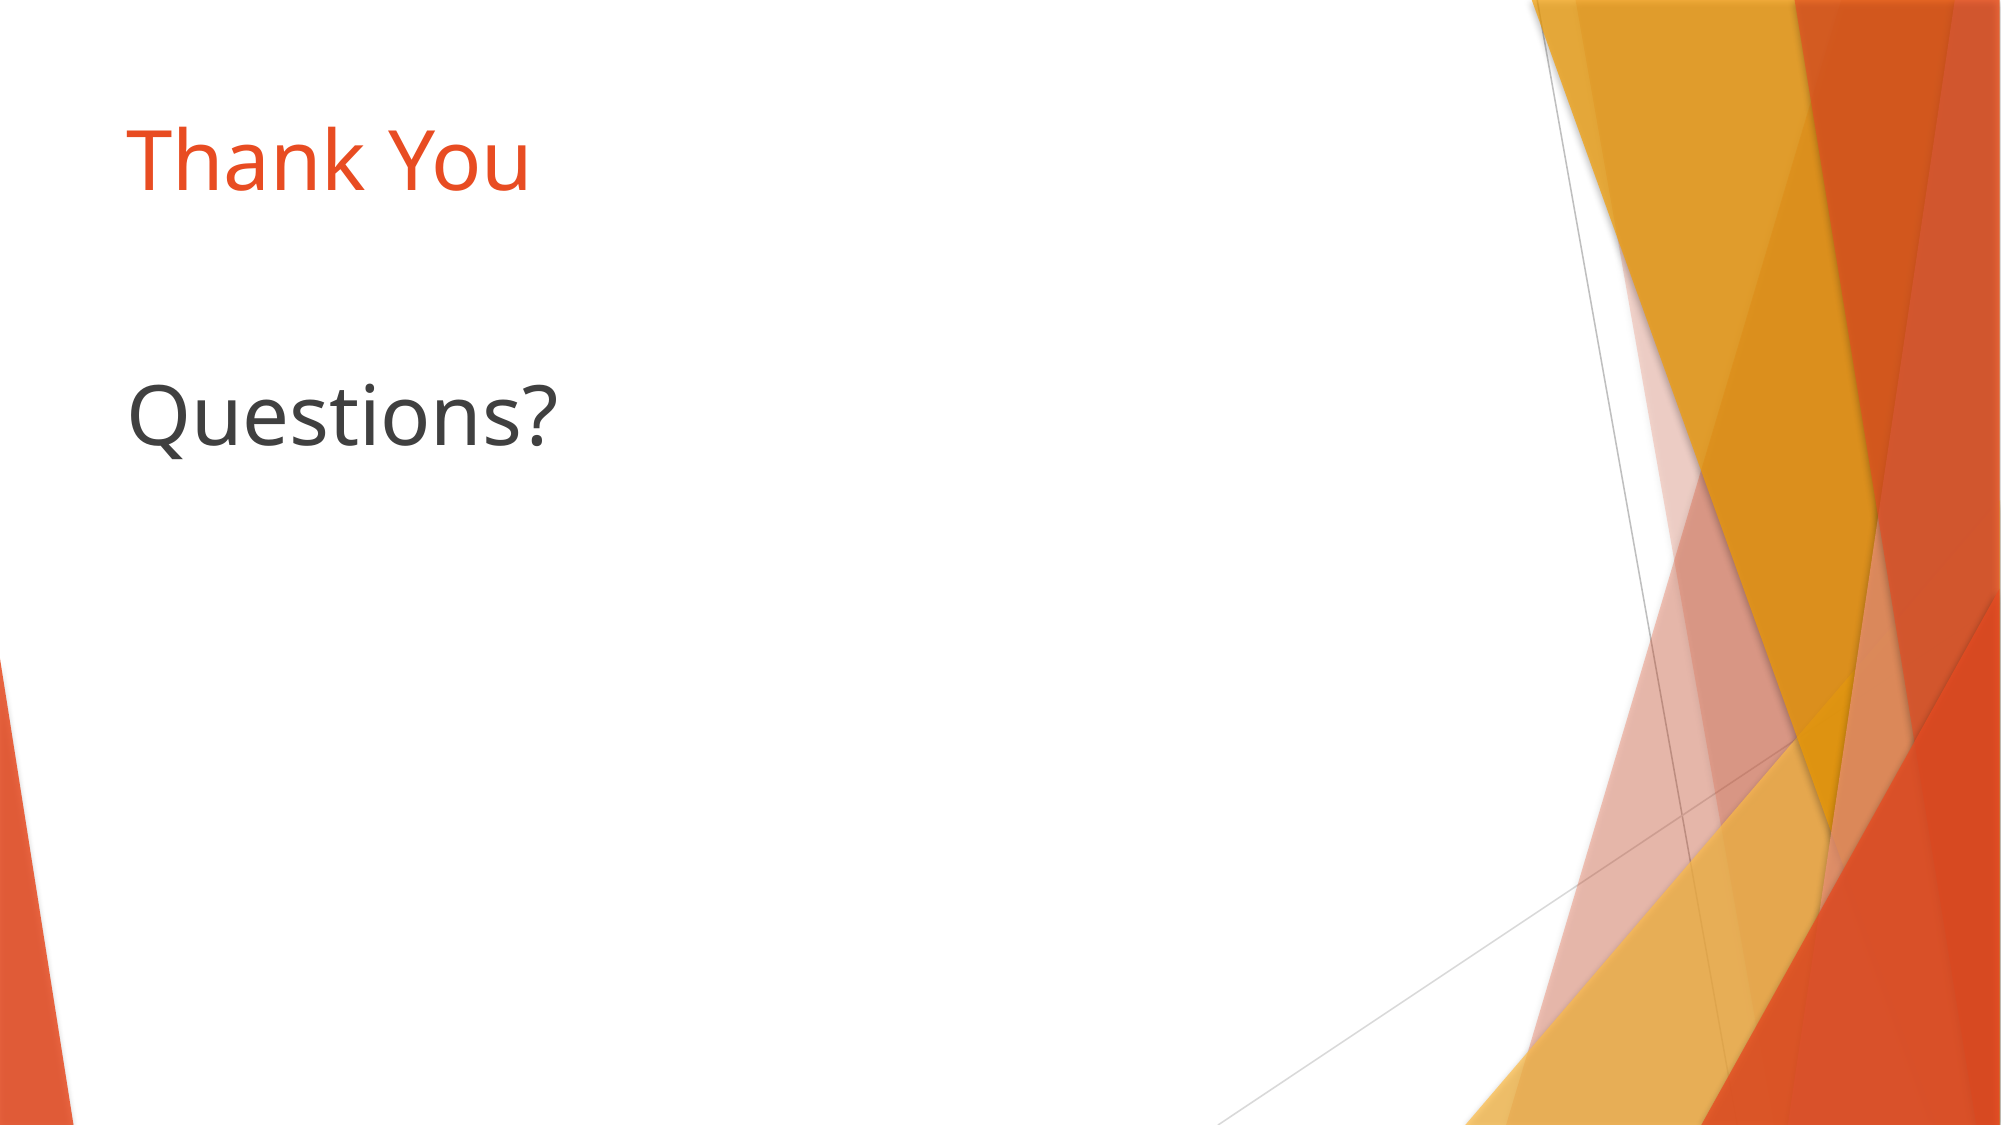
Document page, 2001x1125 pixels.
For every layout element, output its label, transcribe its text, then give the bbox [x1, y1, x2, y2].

list Questions? [111, 354, 1522, 992]
title Thank You [111, 99, 1522, 317]
